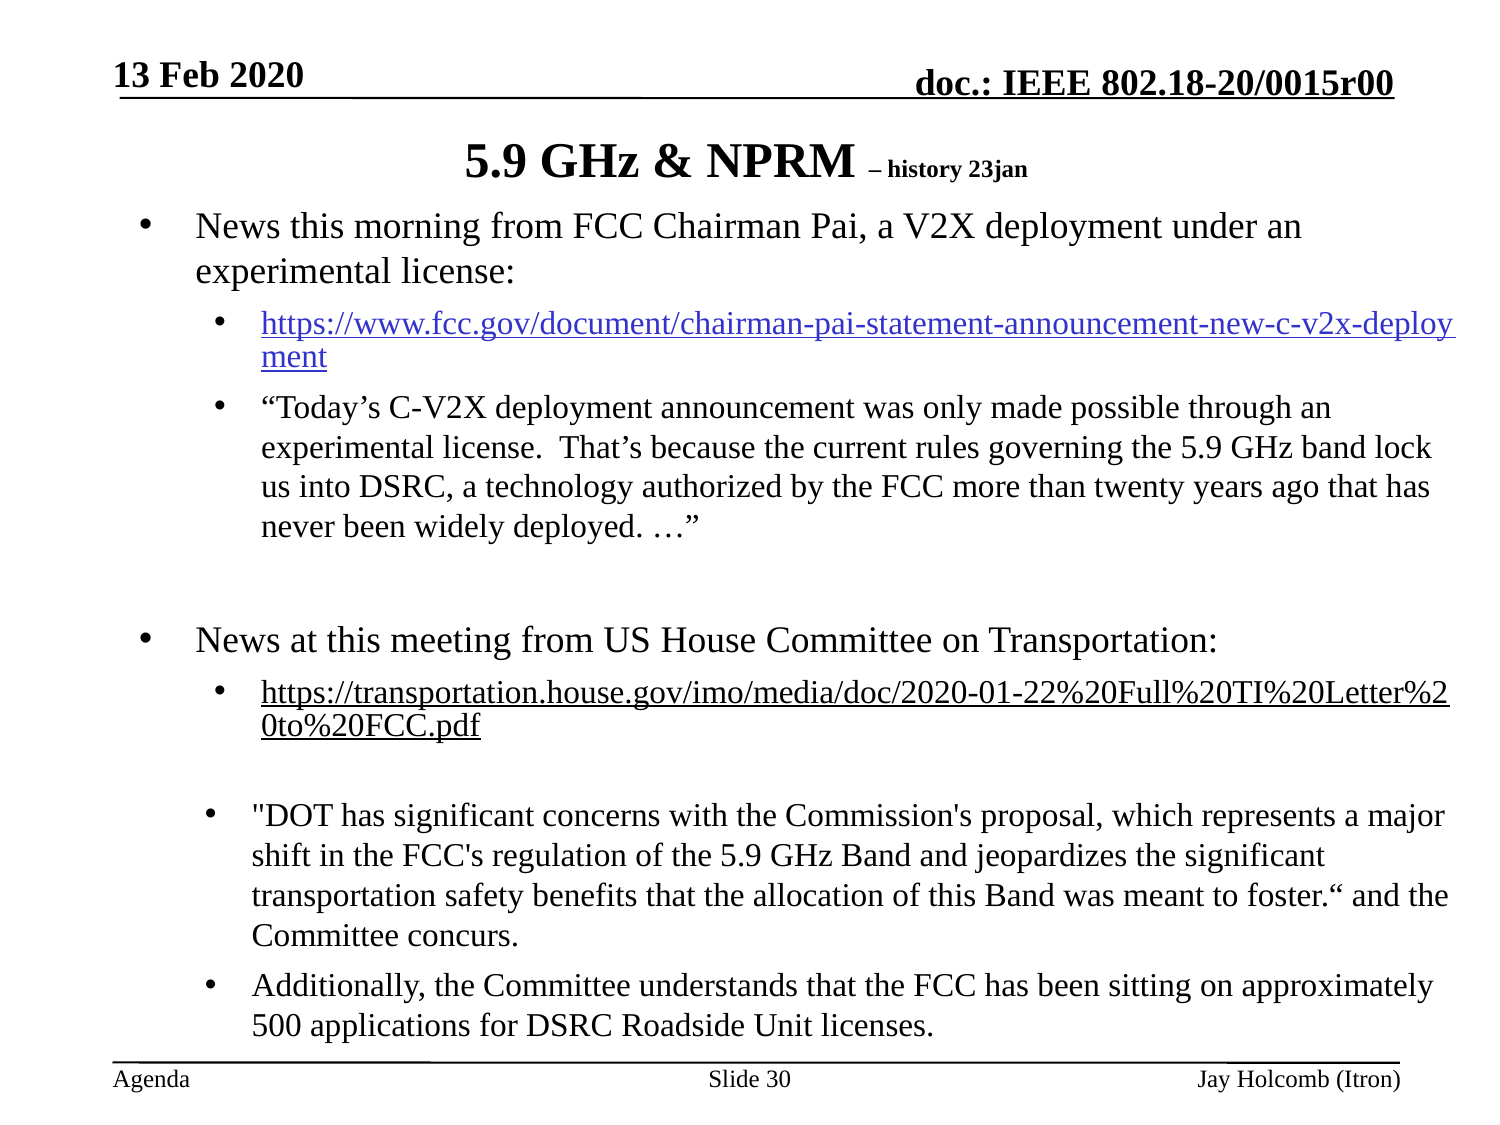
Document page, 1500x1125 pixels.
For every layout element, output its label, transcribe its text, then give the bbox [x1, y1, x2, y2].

title 5.9 GHz & NPRM – history 23jan [59, 102, 1441, 213]
footer Jay Holcomb (Itron) [878, 1061, 1402, 1093]
slide_number Slide 30 [699, 1061, 800, 1123]
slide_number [112, 49, 488, 95]
list News this morning from FCC Chairman Pai, a V2X deployment under an experimental license: https://www.fcc.gov/document/chairman-pai-statement-announcement-new-c-v2x-deployment “Today’s C-V2X deployment announcement was only made possible through an experimental license. That’s because the current rules governing the 5.9 GHz band lock us into DSRC, a technology authorized by the FCC more than twenty years ago that has never been widely deployed. …” News at this meeting from US House Committee on Transportation: https://transportation.house.gov/imo/media/doc/2020-01-22%20Full%20TI%20Letter%20to%20FCC.pdf "DOT has significant concerns with the Commission's proposal, which represents a major shift in the FCC's regulation of the 5.9 GHz Band and jeopardizes the significant transportation safety benefits that the allocation of this Band was meant to foster.“ and the Committee concurs. Additionally, the Committee understands that the FCC has been sitting on approximately 500 applications for DSRC Roadside Unit licenses. [114, 192, 1476, 1087]
